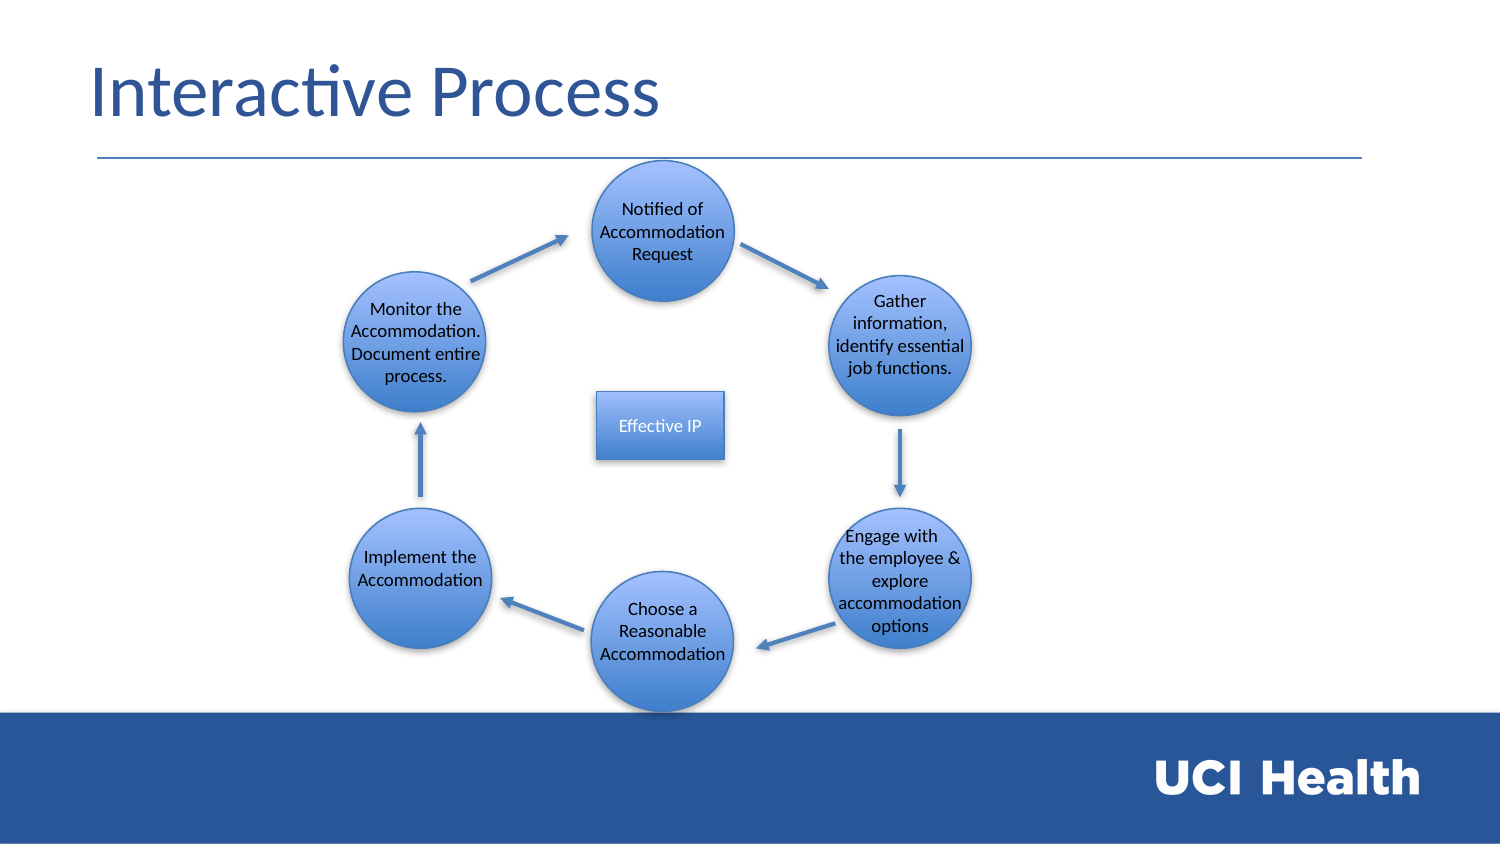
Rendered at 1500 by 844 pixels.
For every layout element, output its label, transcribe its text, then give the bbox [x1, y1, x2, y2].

text_box [873, 644, 927, 650]
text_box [755, 622, 836, 649]
text_box [367, 271, 462, 288]
text_box Choose a Reasonable Accommodation [583, 589, 742, 672]
title Interactive Process [75, 33, 1425, 175]
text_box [740, 243, 829, 289]
text_box Gather information, identify essential job functions. [820, 281, 980, 386]
text_box [365, 394, 463, 413]
text_box [605, 159, 722, 189]
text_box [499, 597, 585, 632]
text_box [351, 598, 490, 650]
text_box Engage with the employee & explore accommodation options [816, 516, 984, 644]
text_box Monitor the Accommodation. Document entire process. [334, 288, 497, 394]
picture [1156, 759, 1419, 795]
text_box [597, 672, 728, 713]
text_box Implement the Accommodation [341, 537, 500, 598]
text_box [362, 507, 479, 537]
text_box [470, 235, 570, 282]
text_box Effective IP [596, 391, 725, 460]
text_box [614, 570, 711, 589]
text_box [841, 386, 960, 417]
text_box [870, 274, 930, 281]
text_box Notified of Accommodation Request [582, 189, 743, 272]
text_box [866, 507, 934, 516]
text_box [604, 272, 722, 302]
